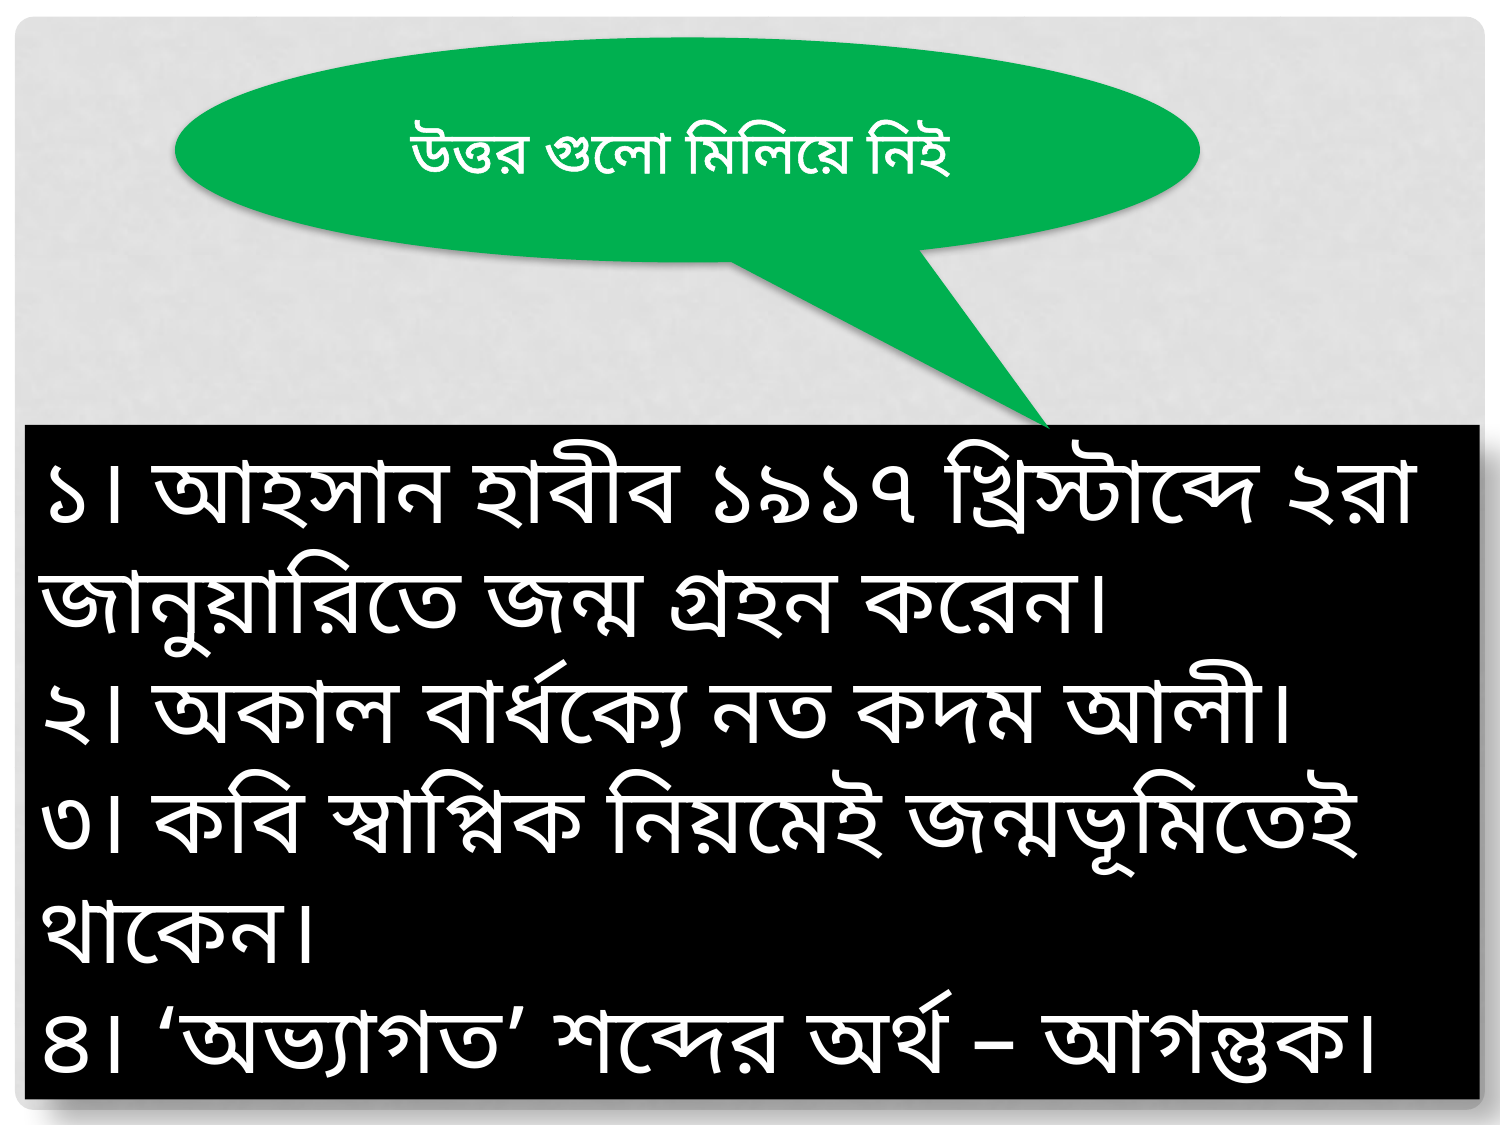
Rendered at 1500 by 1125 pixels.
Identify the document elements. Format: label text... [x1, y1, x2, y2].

text_box ১। আহসান হাবীব ১৯১৭ খ্রিস্টাব্দে ২রা জানুয়ারিতে জন্ম গ্রহন করেন। ২। অকাল বার্ধক্যে নত কদম আলী। ৩। কবি স্বাপ্নিক নিয়মেই জন্মভূমিতেই থাকেন। ৪। ‘অভ্যাগত’ শব্দের অর্থ – আগন্তুক। [24, 424, 1481, 1100]
text_box উত্তর গুলো মিলিয়ে নিই [172, 35, 1203, 432]
